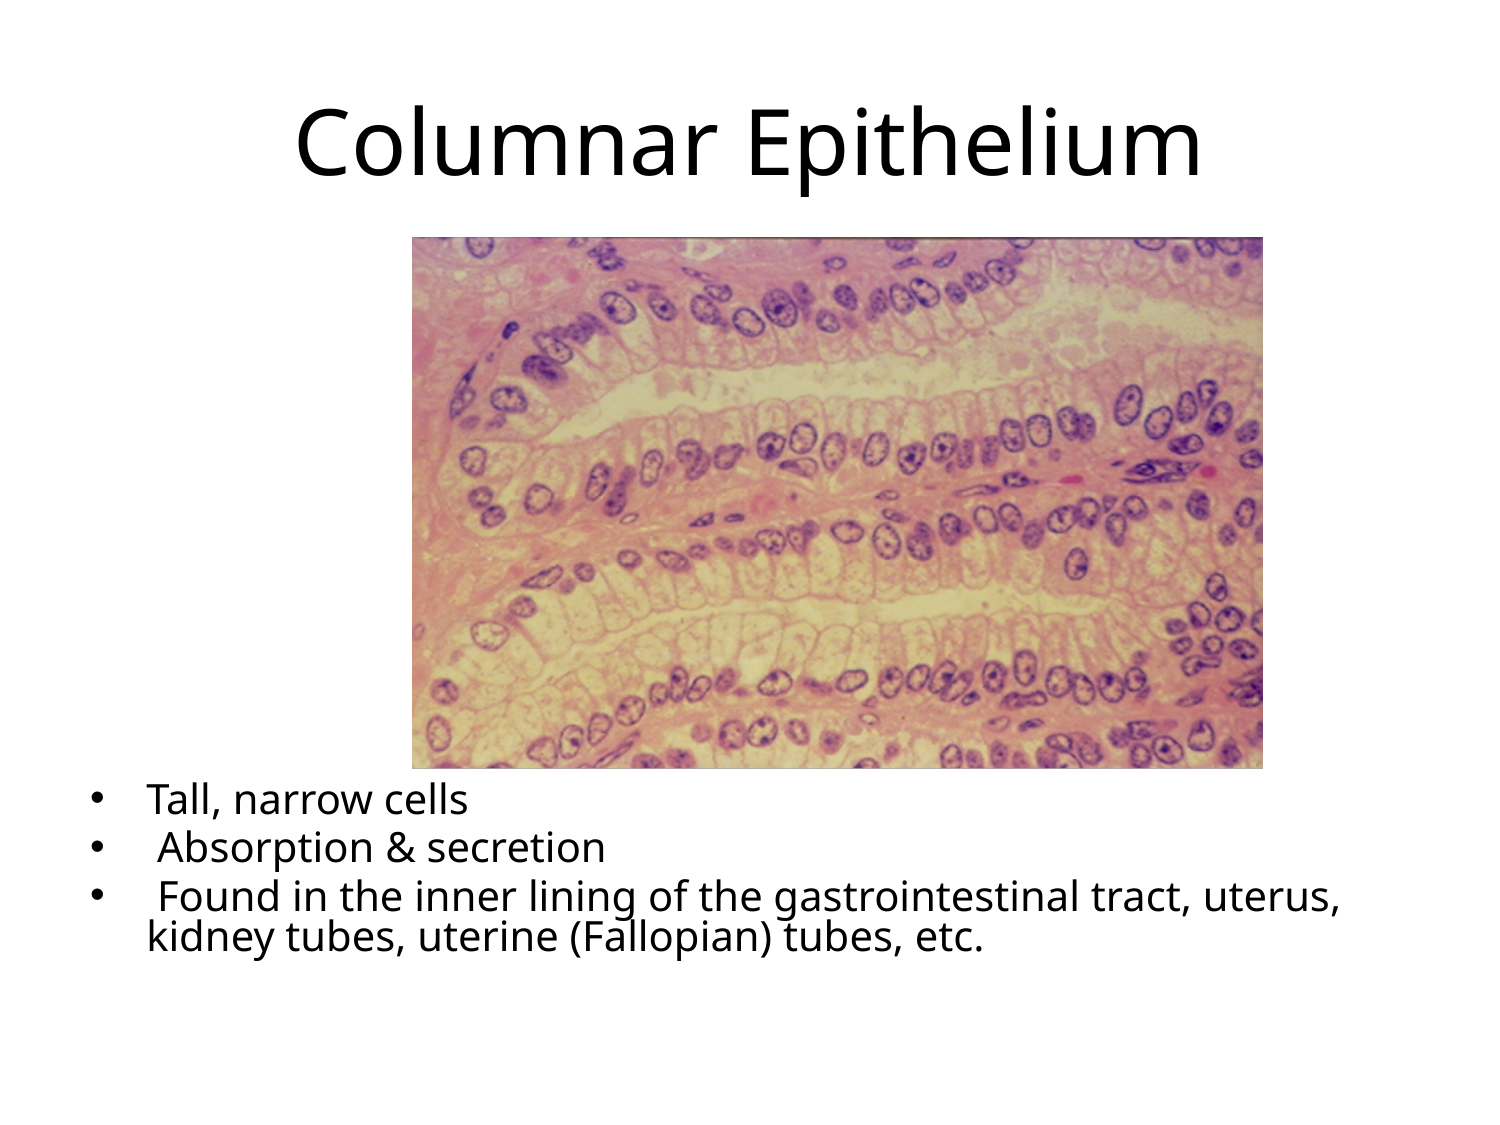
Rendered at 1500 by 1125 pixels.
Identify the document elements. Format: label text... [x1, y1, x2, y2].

list Tall, narrow cells Absorption & secretion Found in the inner lining of the gastrointestinal tract, uterus, kidney tubes, uterine (Fallopian) tubes, etc. [75, 774, 1425, 1005]
title Columnar Epithelium [75, 45, 1425, 233]
picture [412, 237, 1263, 771]
